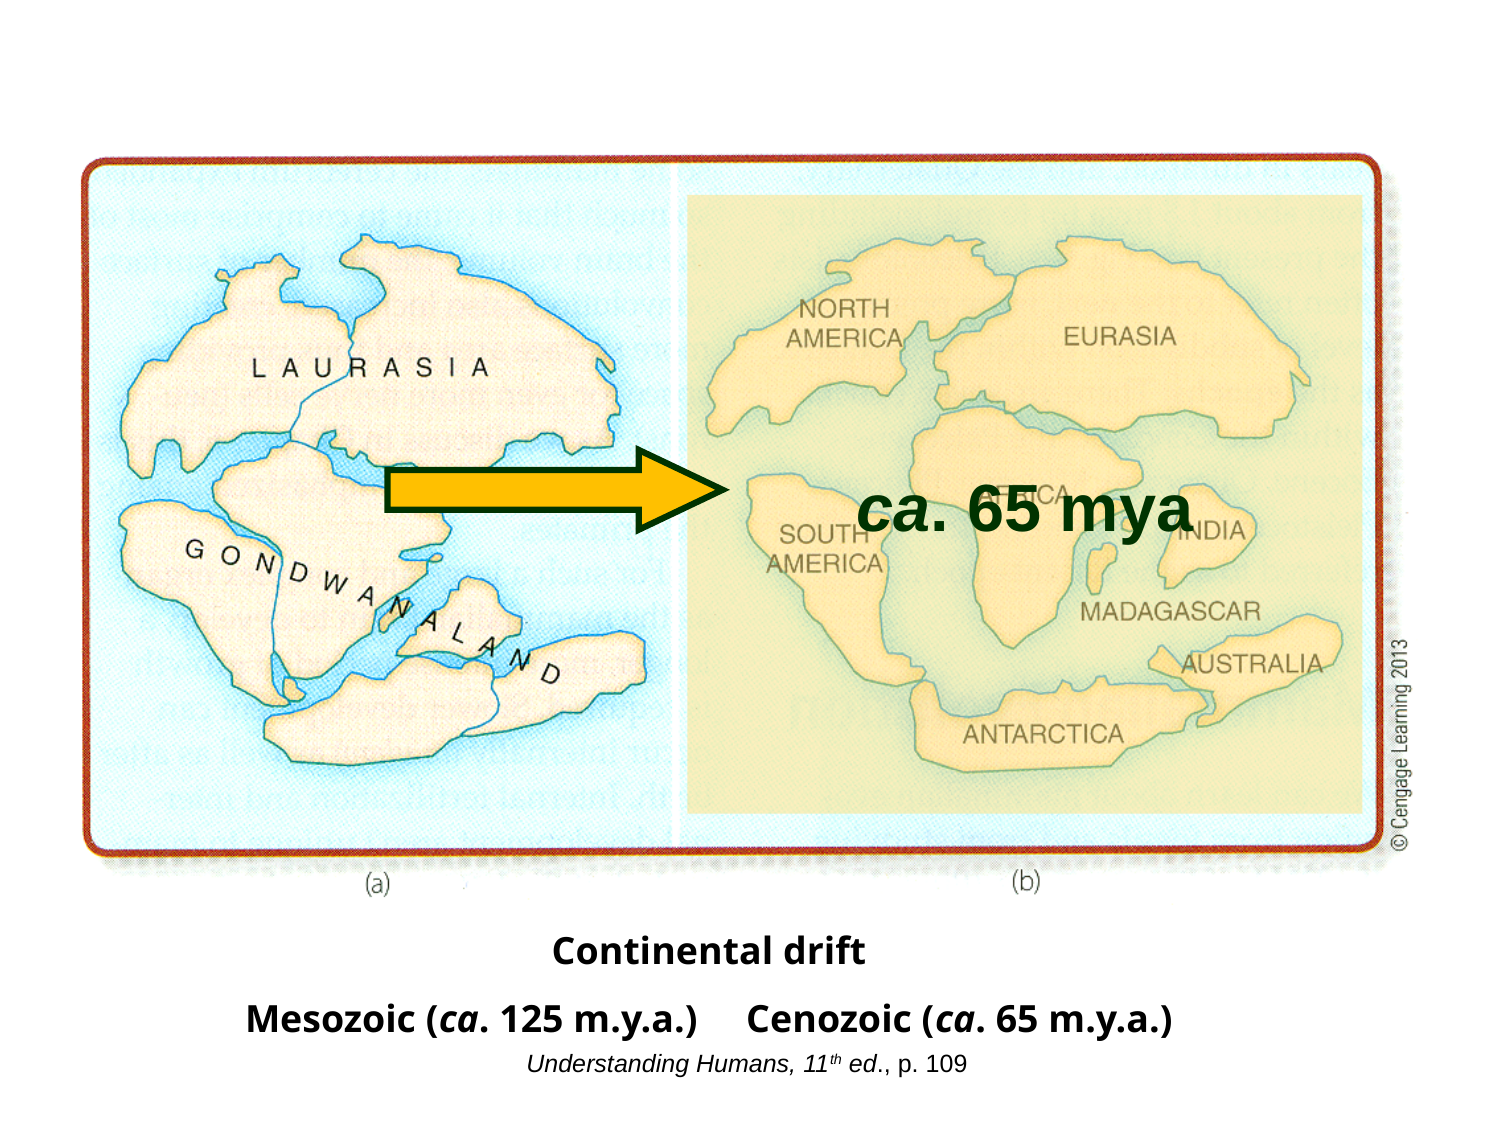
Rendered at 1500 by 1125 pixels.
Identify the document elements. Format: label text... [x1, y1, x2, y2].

text_box Understanding Humans, 11th ed., p. 109 [511, 1024, 983, 1085]
text_box Continental drift Mesozoic (ca. 125 m.y.a.) Cenozoic (ca. 65 m.y.a.) [230, 921, 1188, 1048]
picture [71, 142, 1423, 913]
